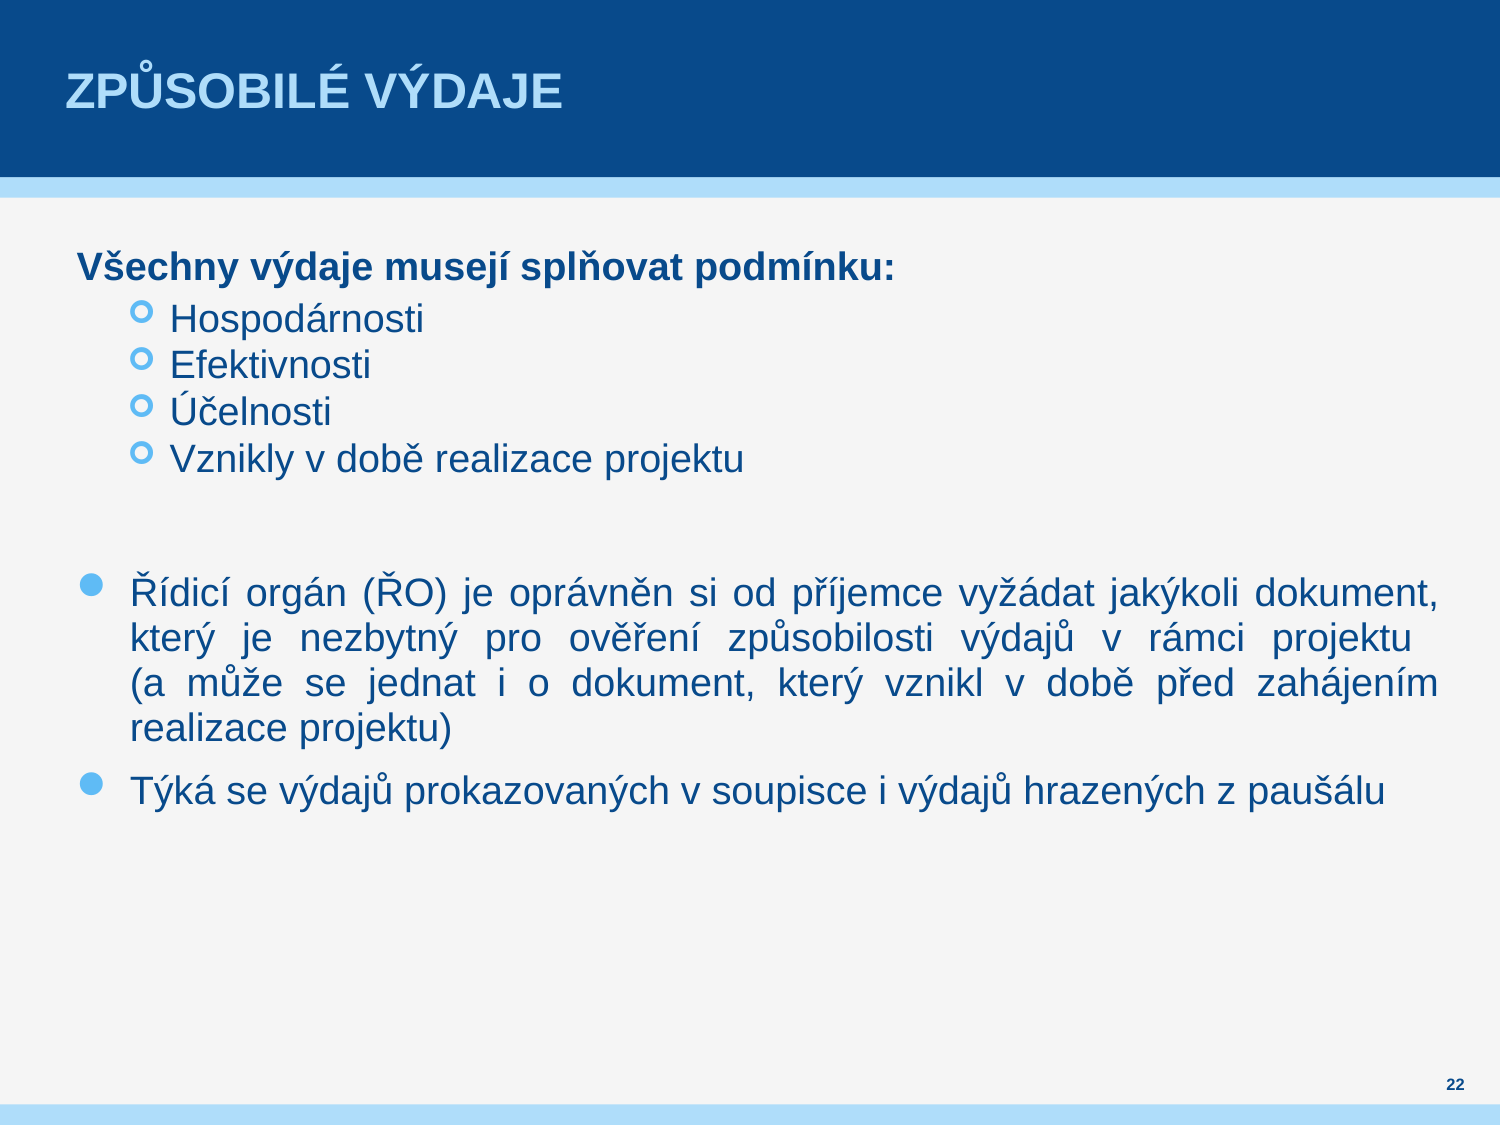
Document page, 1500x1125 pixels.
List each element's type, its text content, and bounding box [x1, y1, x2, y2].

slide_number 22 [1417, 1068, 1495, 1099]
title Způsobilé výdaje [59, 0, 1441, 178]
list Všechny výdaje musejí splňovat podmínku: Hospodárnosti Efektivnosti Účelnosti Vznikly v době realizace projektu Řídicí orgán (ŘO) je oprávněn si od příjemce vyžádat jakýkoli dokument, který je nezbytný pro ověření způsobilosti výdajů v rámci projektu (a může se jednat i o dokument, který vznikl v době před zahájením realizace projektu) Týká se výdajů prokazovaných v soupisce i výdajů hrazených z paušálu [76, 243, 1441, 1035]
